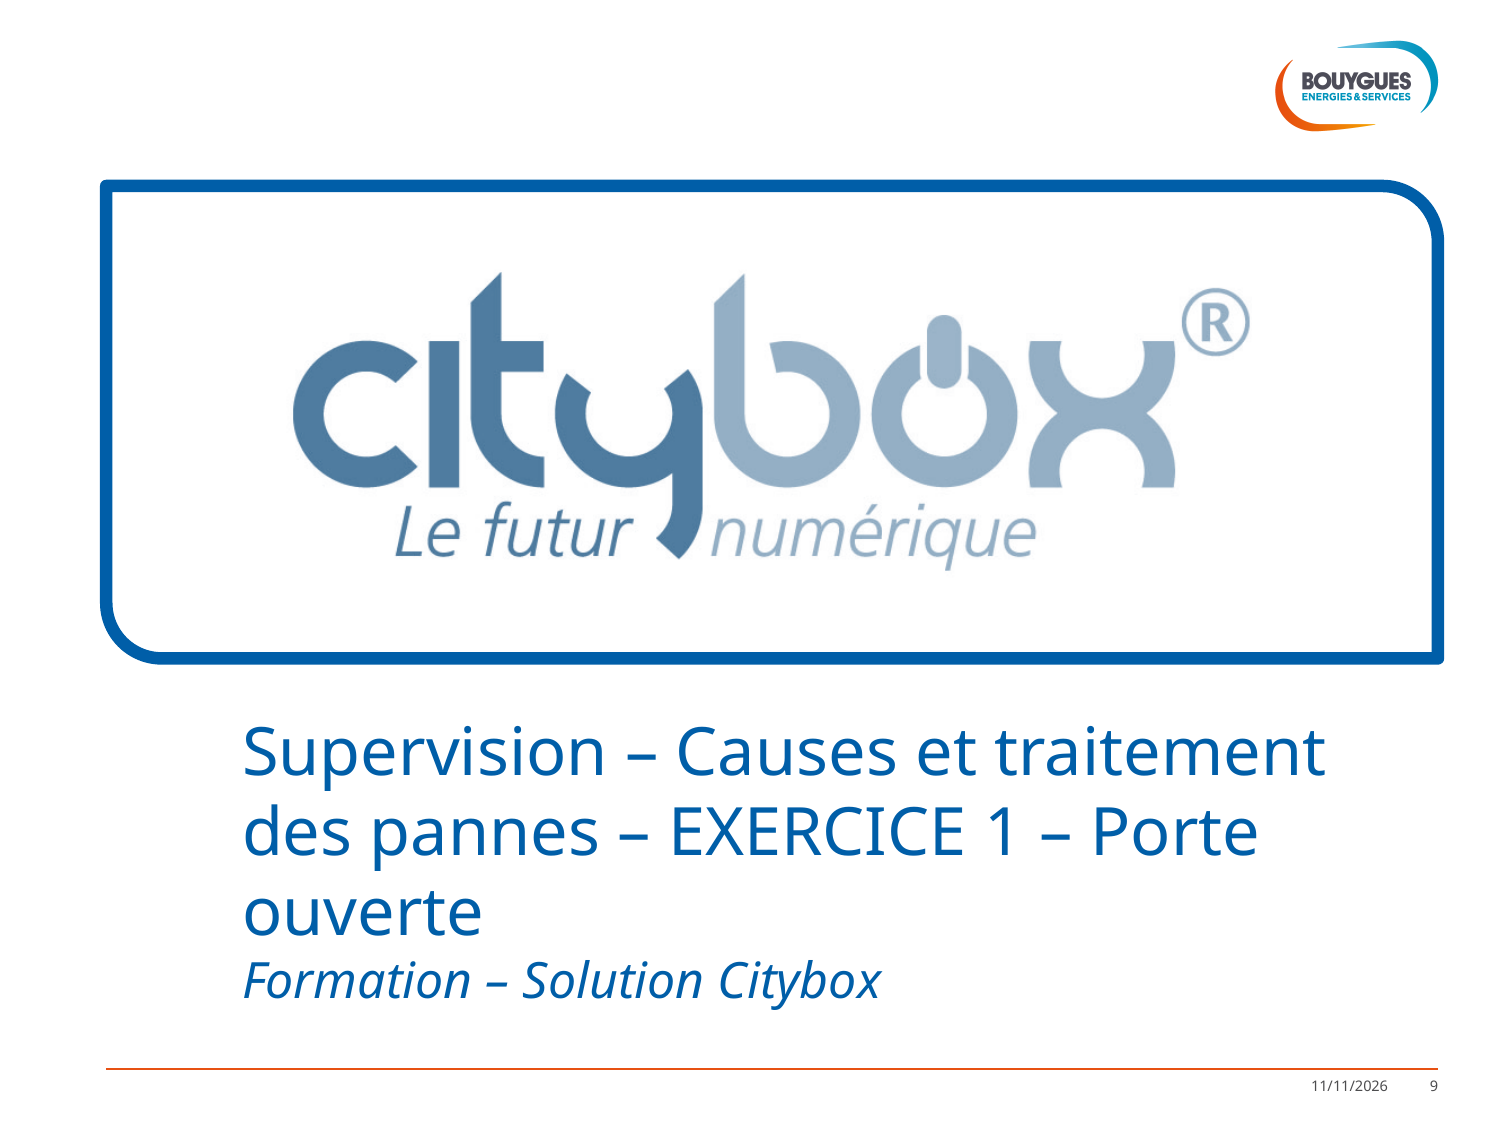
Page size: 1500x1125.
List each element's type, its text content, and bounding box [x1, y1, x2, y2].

slide_number 9 [1387, 1077, 1438, 1125]
subtitle Supervision – Causes et traitement des pannes – EXERCICE 1 – Porte ouverte Formation – Solution Citybox [242, 708, 1436, 1059]
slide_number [974, 1077, 1387, 1125]
picture [105, 185, 1439, 659]
picture [1263, 0, 1500, 148]
